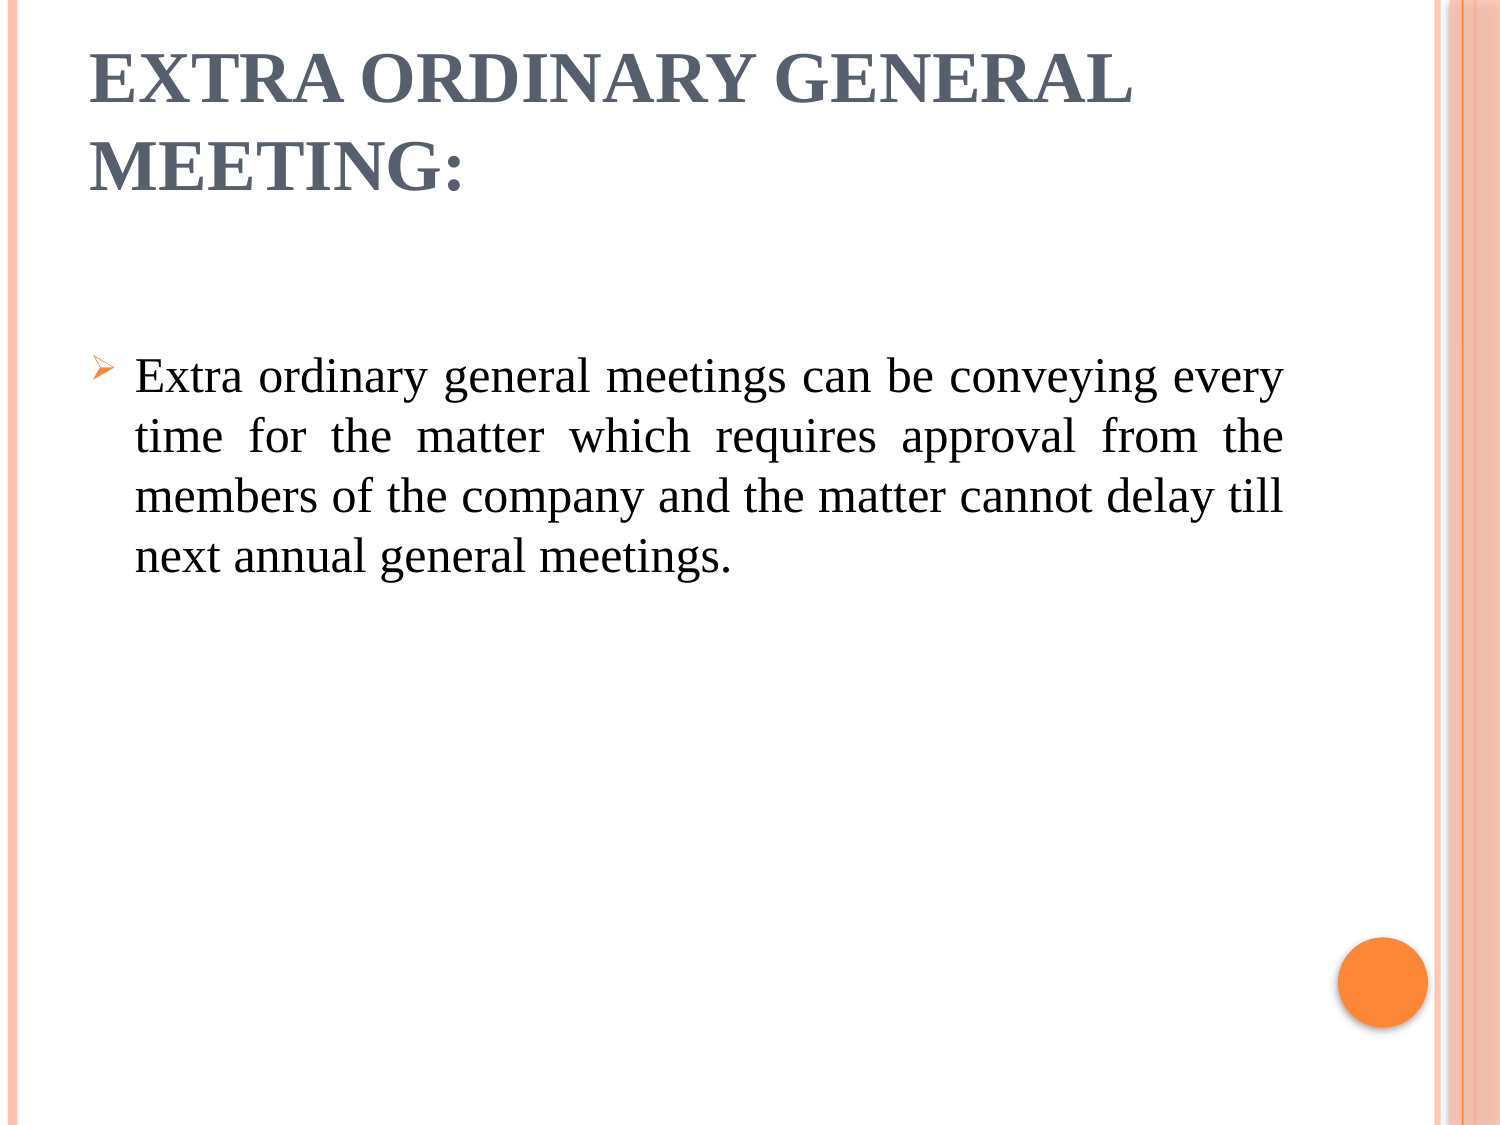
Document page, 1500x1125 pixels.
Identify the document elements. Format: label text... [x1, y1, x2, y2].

title Extra ordinary general meeting: [75, 45, 1300, 262]
list Extra ordinary general meetings can be conveying every time for the matter which requires approval from the members of the company and the matter cannot delay till next annual general meetings. [75, 262, 1300, 1062]
